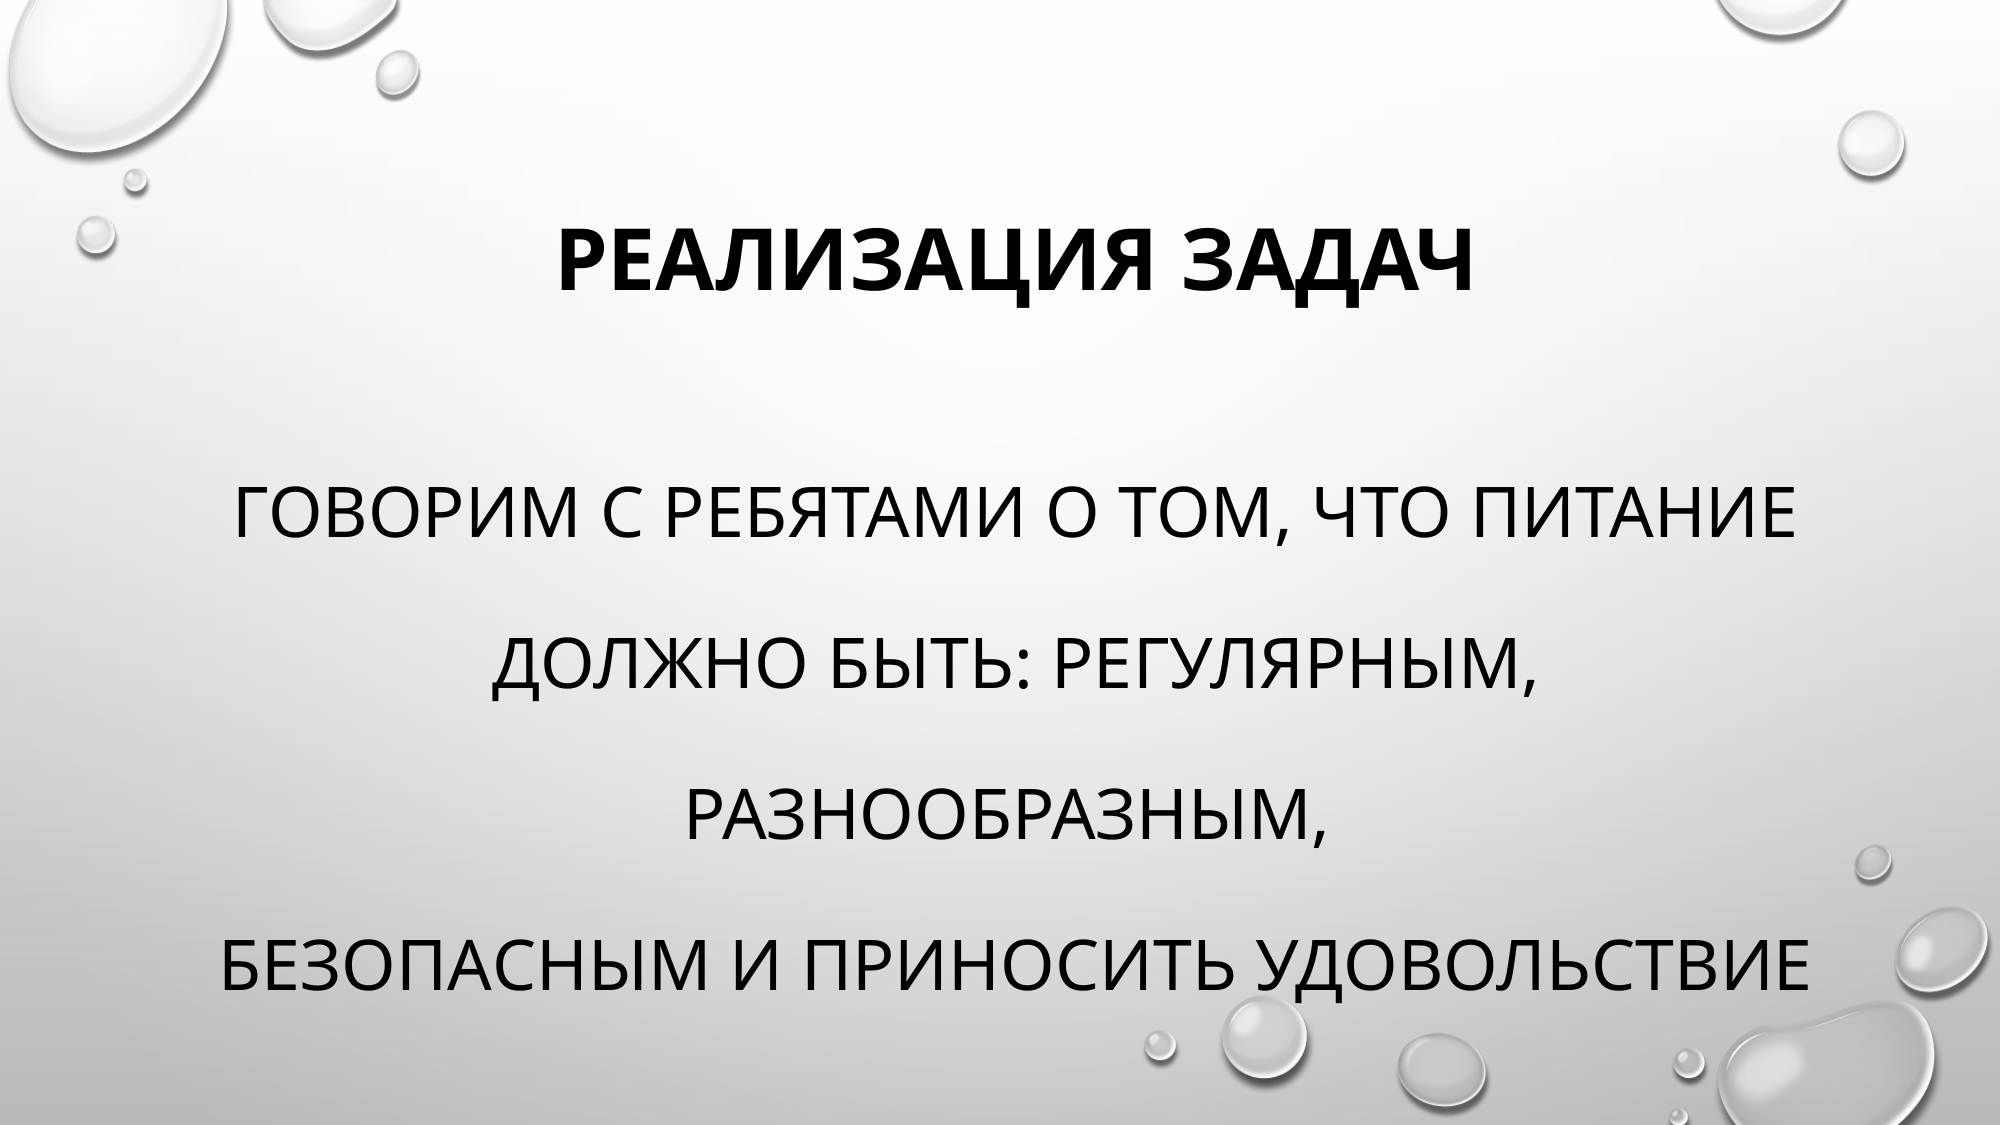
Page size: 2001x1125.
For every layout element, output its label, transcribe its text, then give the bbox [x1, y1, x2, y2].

picture [0, 0, 2000, 1125]
title Реализация задач Говорим с ребятами о том, что питаниЕ должно быть: РЕГУЛЯРНЫМ, РАЗНООБРАЗНЫМ, БЕЗОПАСНЫМ И ПРИНОСИТЬ УДОВОЛЬСТВИЕ [187, 104, 1846, 1042]
